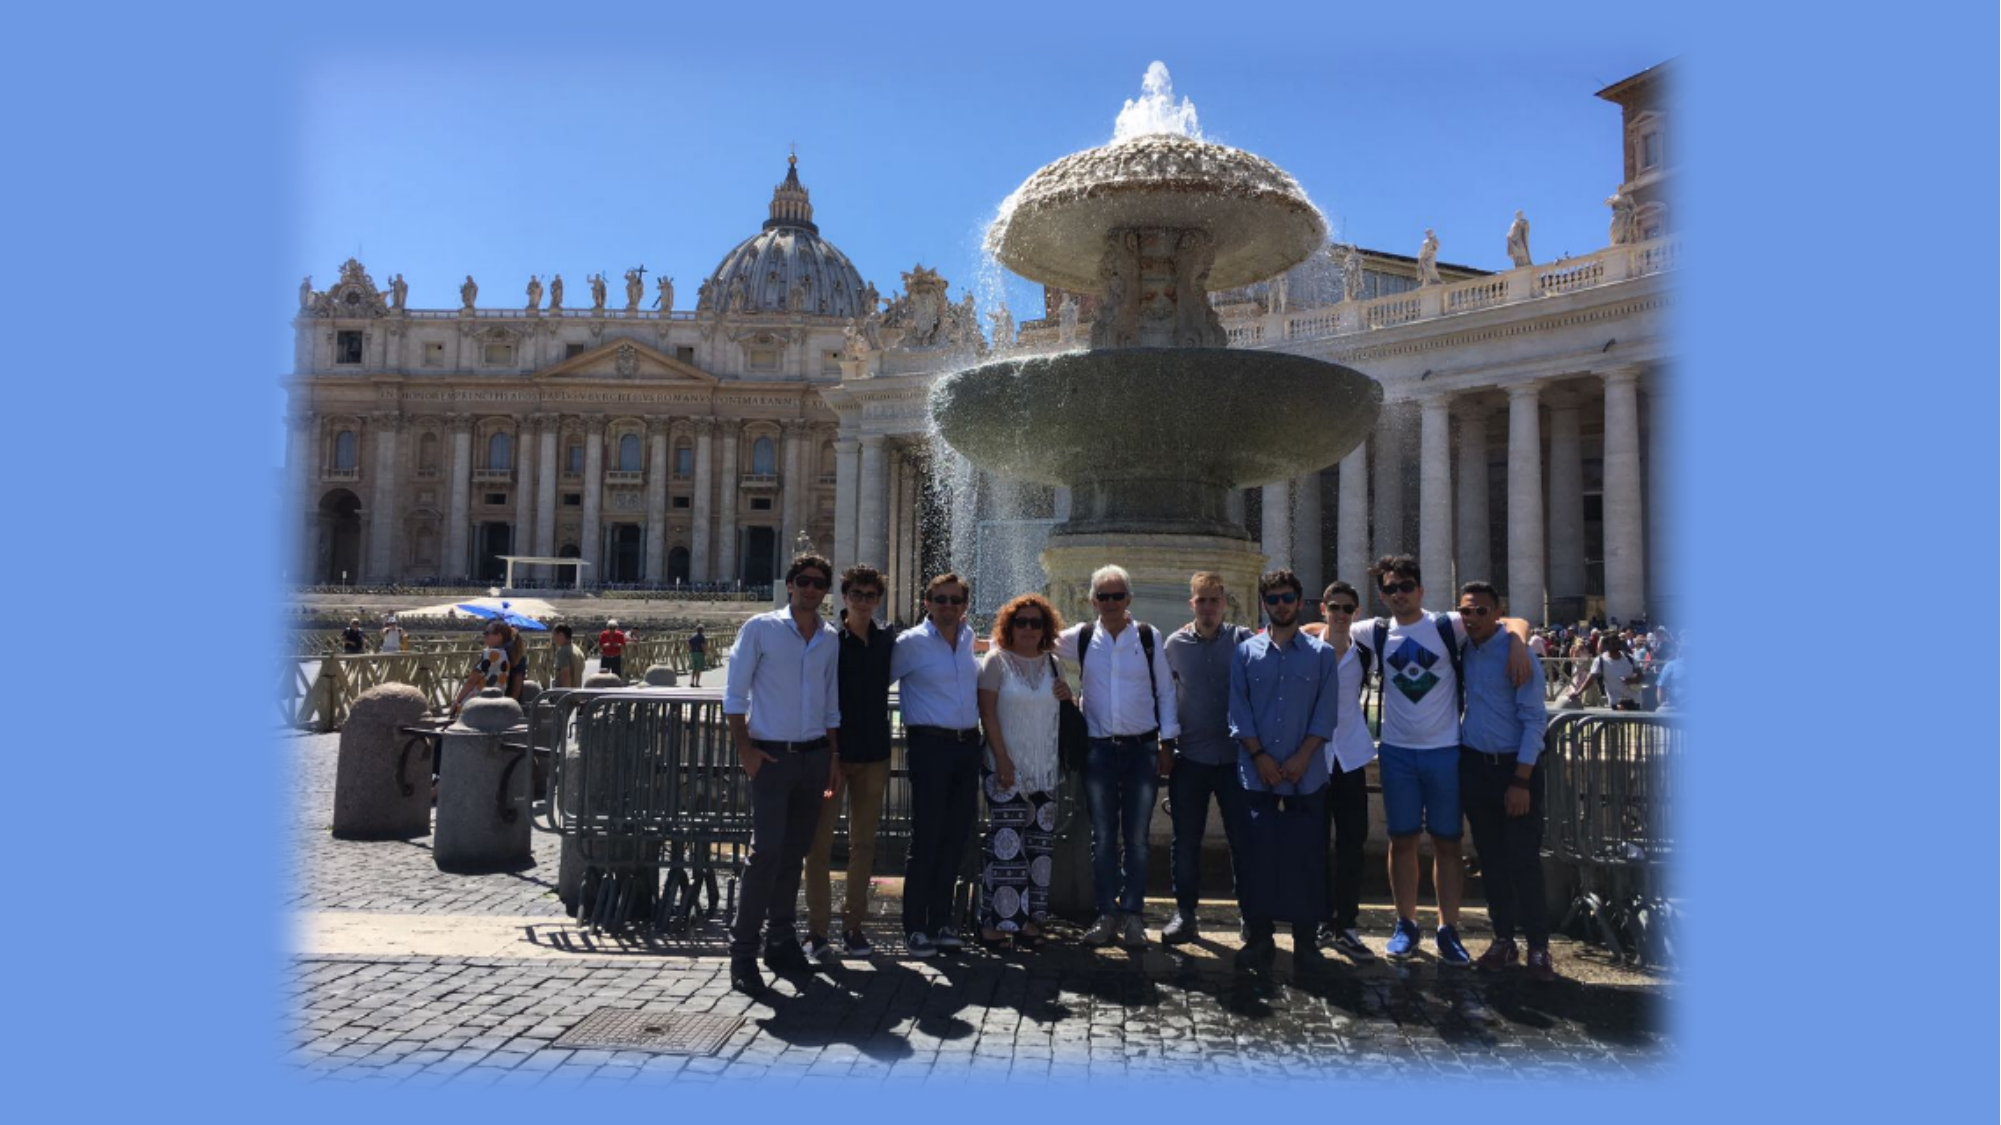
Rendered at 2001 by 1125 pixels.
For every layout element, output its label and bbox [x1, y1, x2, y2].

picture [264, 18, 1701, 1096]
